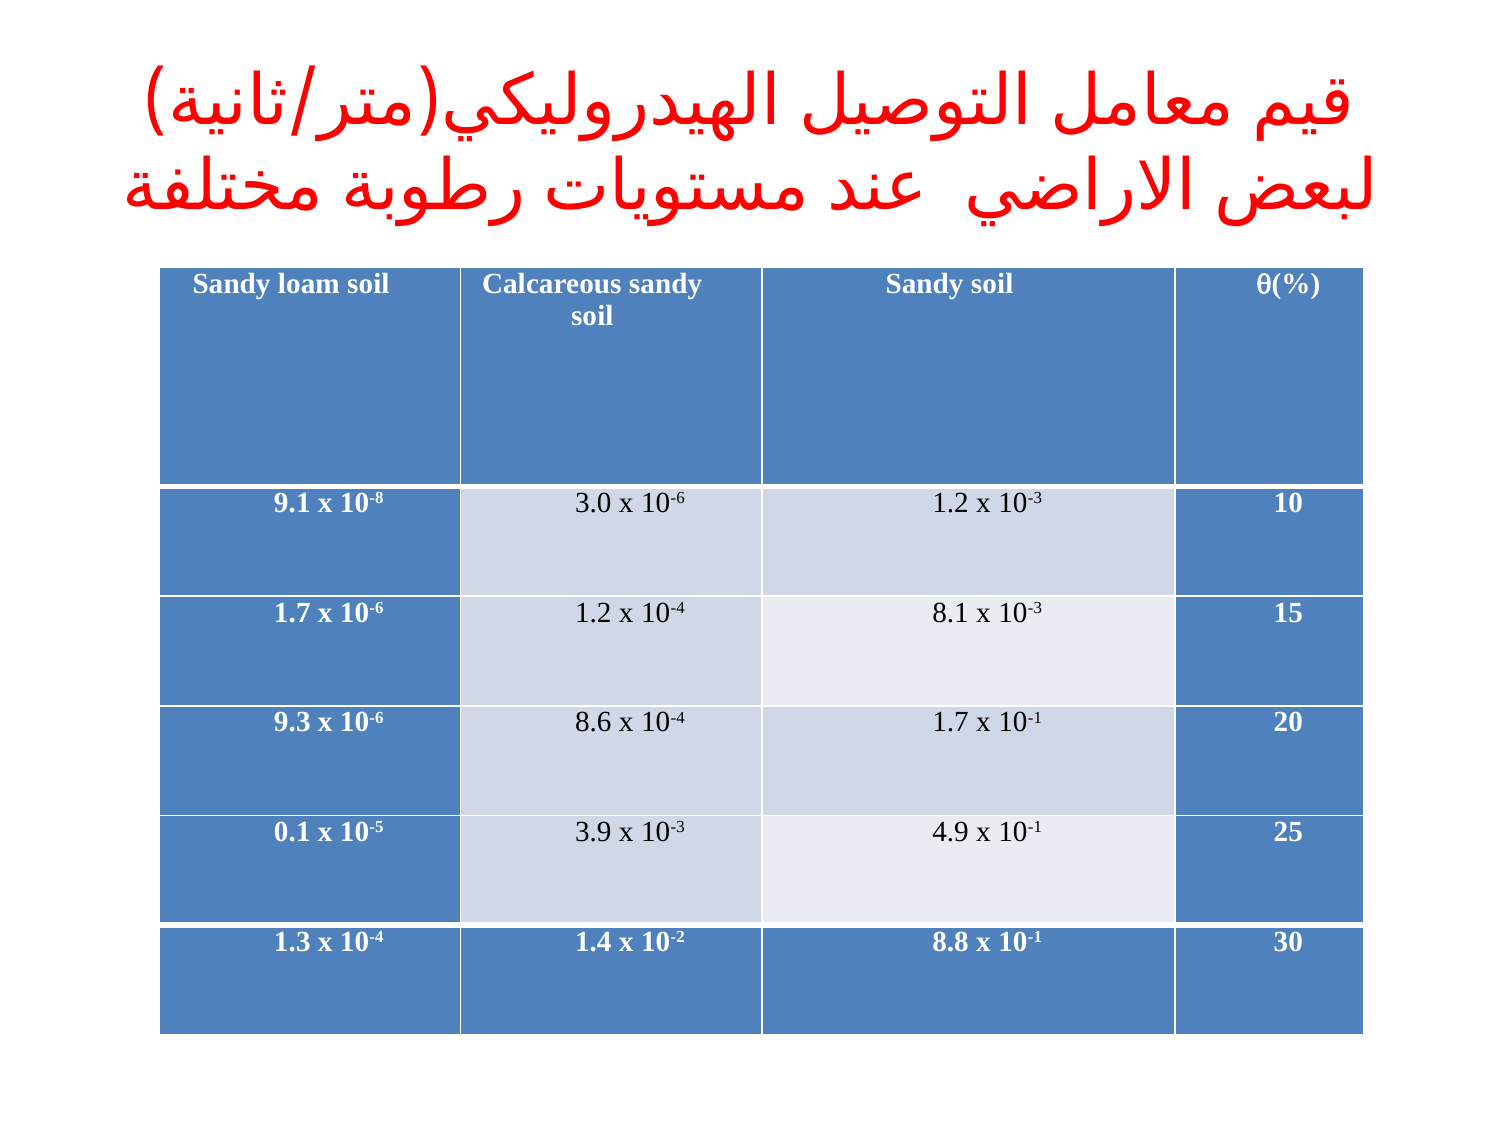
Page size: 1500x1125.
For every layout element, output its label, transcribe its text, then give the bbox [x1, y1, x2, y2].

table_cell 8.6 x 10-4 [461, 707, 761, 815]
table_cell 4.9 x 10-1 [763, 816, 1174, 922]
table_cell 0.1 x 10-5 [160, 816, 460, 922]
table_header (%) [1176, 268, 1363, 484]
table_cell 3.0 x 10-6 [461, 489, 761, 595]
table_header Sandy soil [763, 268, 1174, 484]
table_cell 1.4 x 10-2 [461, 928, 761, 1034]
table_cell 1.3 x 10-4 [160, 928, 460, 1034]
table_cell 1.7 x 10-6 [160, 597, 460, 705]
table_cell 20 [1176, 707, 1363, 815]
table_cell 1.2 x 10-3 [763, 489, 1174, 595]
table_cell 10 [1176, 489, 1363, 595]
table_cell 1.7 x 10-1 [763, 707, 1174, 815]
table_cell 15 [1176, 597, 1363, 705]
table_cell 8.1 x 10-3 [763, 597, 1174, 705]
table_cell 30 [1176, 928, 1363, 1034]
table_cell 9.3 x 10-6 [160, 707, 460, 815]
table_cell 9.1 x 10-8 [160, 489, 460, 595]
table_header Sandy loam soil [160, 268, 460, 484]
table_header Calcareous sandy soil [461, 268, 761, 484]
table_cell 1.2 x 10-4 [461, 597, 761, 705]
title قيم معامل التوصيل الهيدروليكي(متر/ثانية) لبعض الاراضي عند مستويات رطوبة مختلفة [75, 45, 1425, 233]
table_cell 25 [1176, 816, 1363, 922]
table_cell 3.9 x 10-3 [461, 816, 761, 922]
table_cell 8.8 x 10-1 [763, 928, 1174, 1034]
